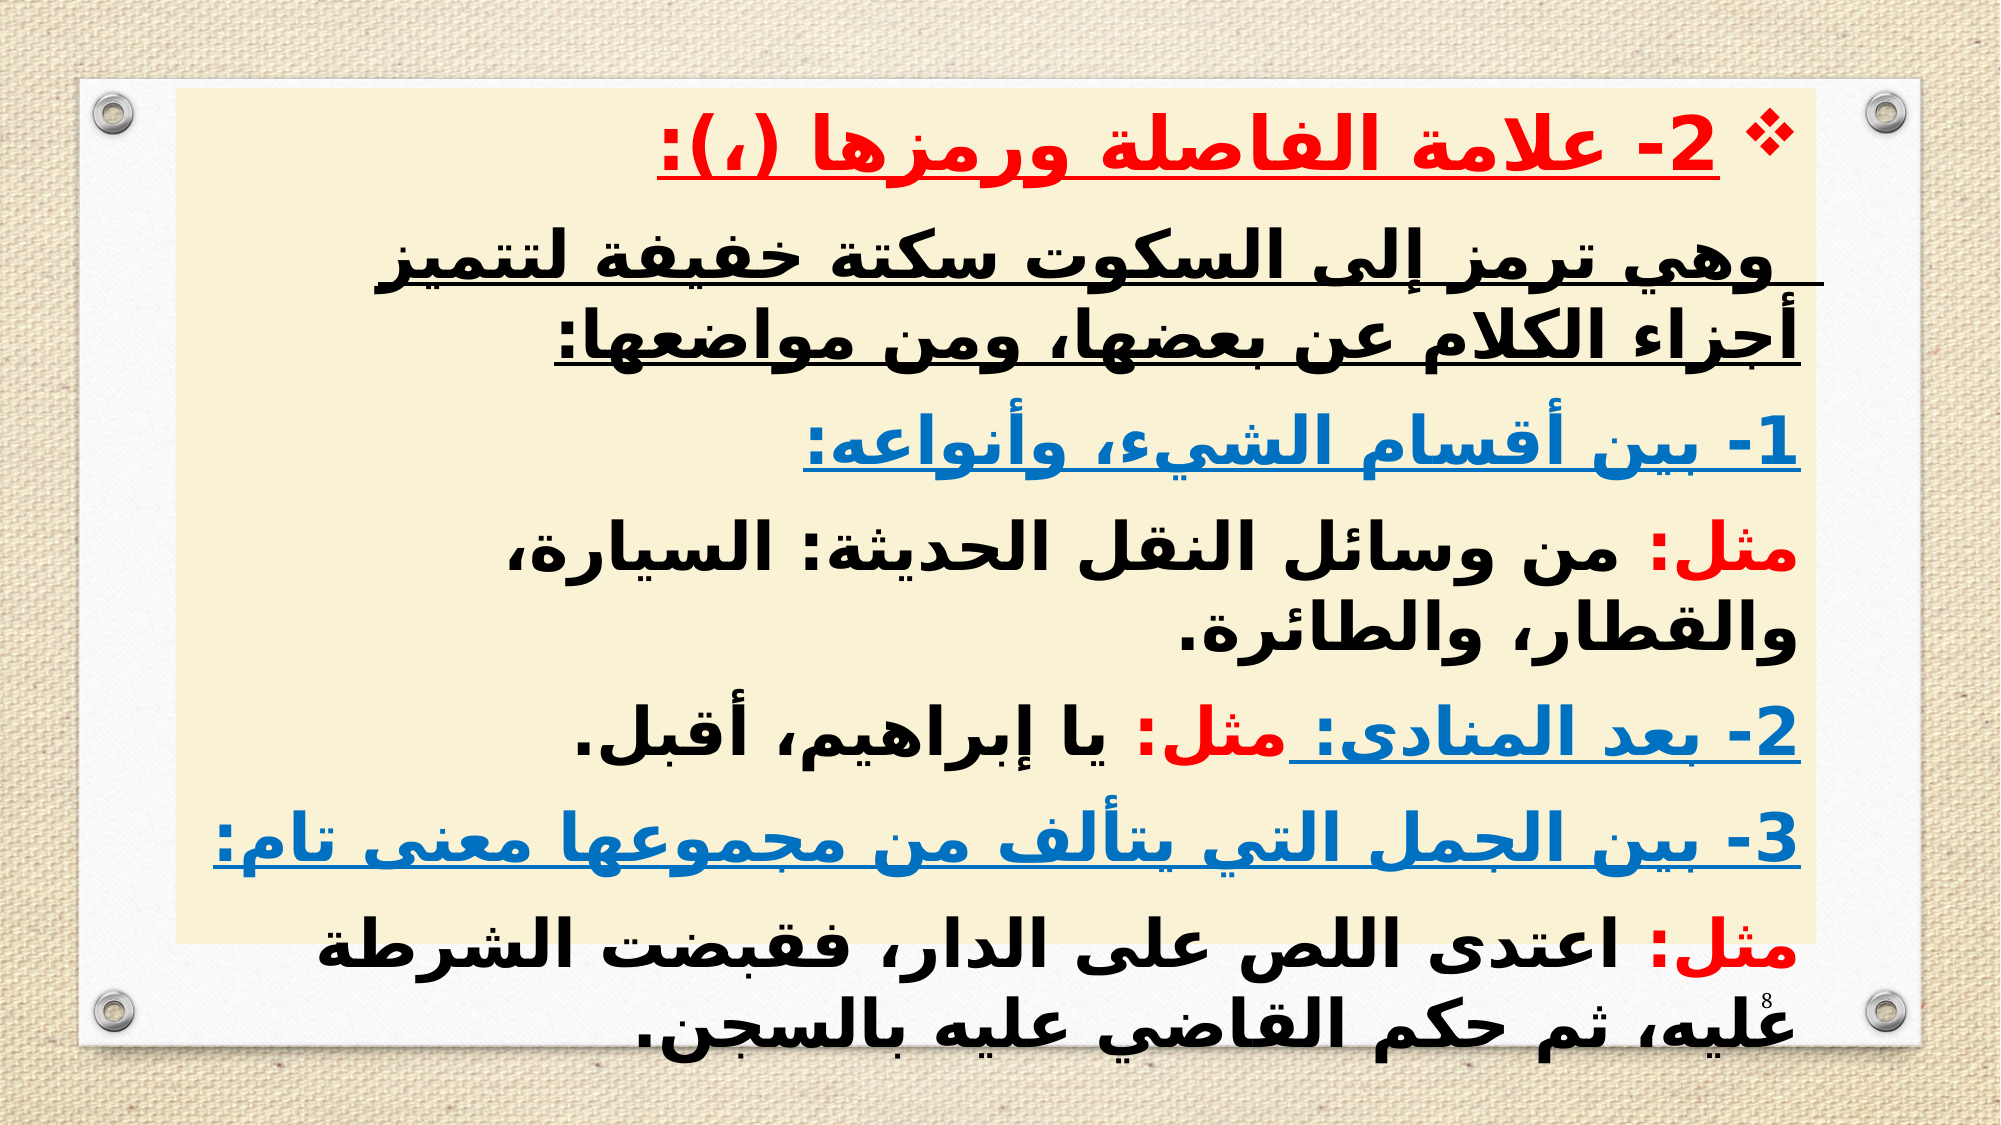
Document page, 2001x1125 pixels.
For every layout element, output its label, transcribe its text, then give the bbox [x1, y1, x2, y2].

picture [0, 0, 2001, 1125]
list 2- علامة الفاصلة ورمزها (،): وهي ترمز إلى السكوت سكتة خفيفة لتتميز أجزاء الكلام عن بعضها، ومن مواضعها: 1- بين أقسام الشيء، وأنواعه: مثل: من وسائل النقل الحديثة: السيارة، والقطار، والطائرة. 2- بعد المنادى: مثل: يا إبراهيم، أقبل. 3- بين الجمل التي يتألف من مجموعها معنى تام: مثل: اعتدى اللص على الدار، فقبضت الشرطة عليه، ثم حكم القاضي عليه بالسجن. [175, 88, 1817, 944]
slide_number 8 [1698, 979, 1788, 1025]
